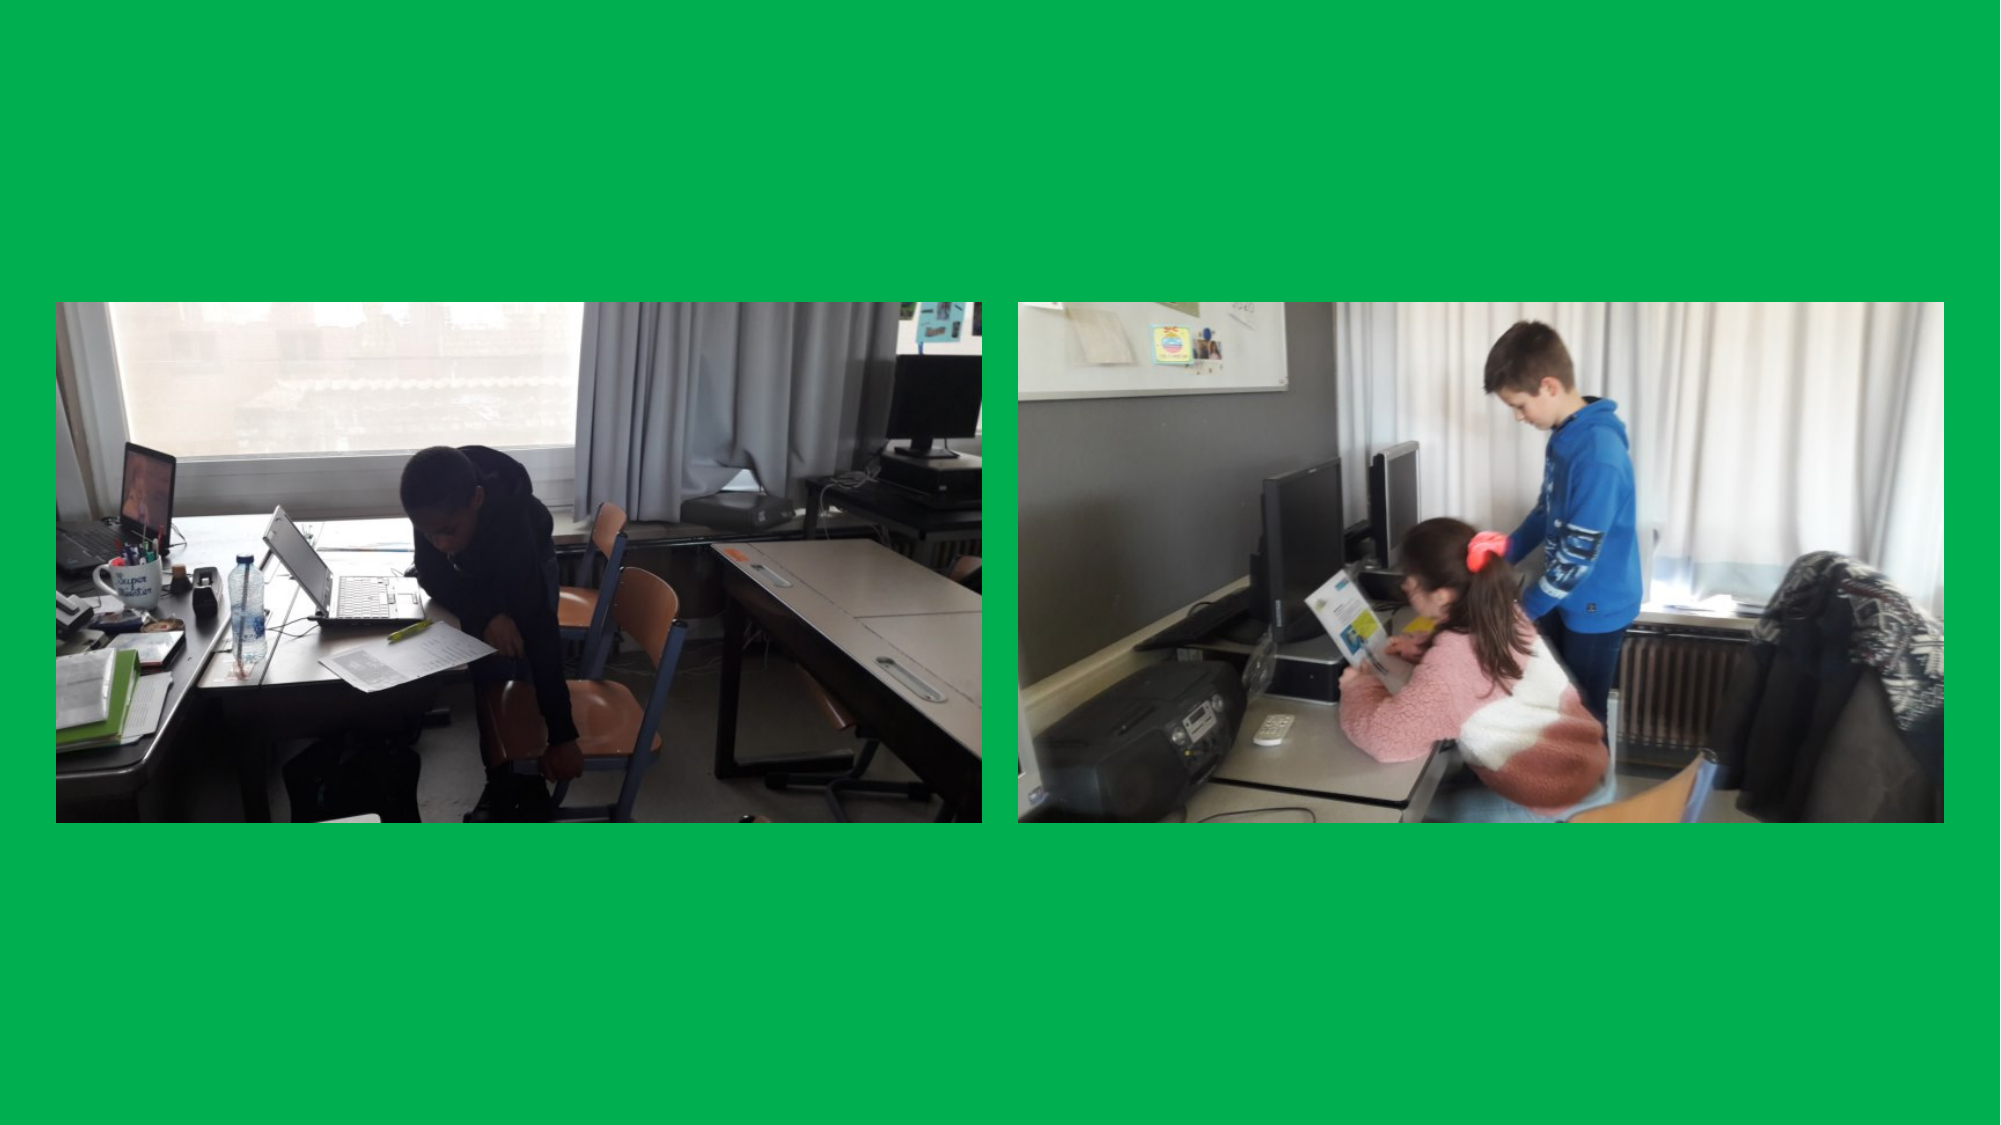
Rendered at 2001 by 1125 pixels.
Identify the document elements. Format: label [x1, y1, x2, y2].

picture [1018, 302, 1944, 823]
picture [56, 302, 982, 823]
